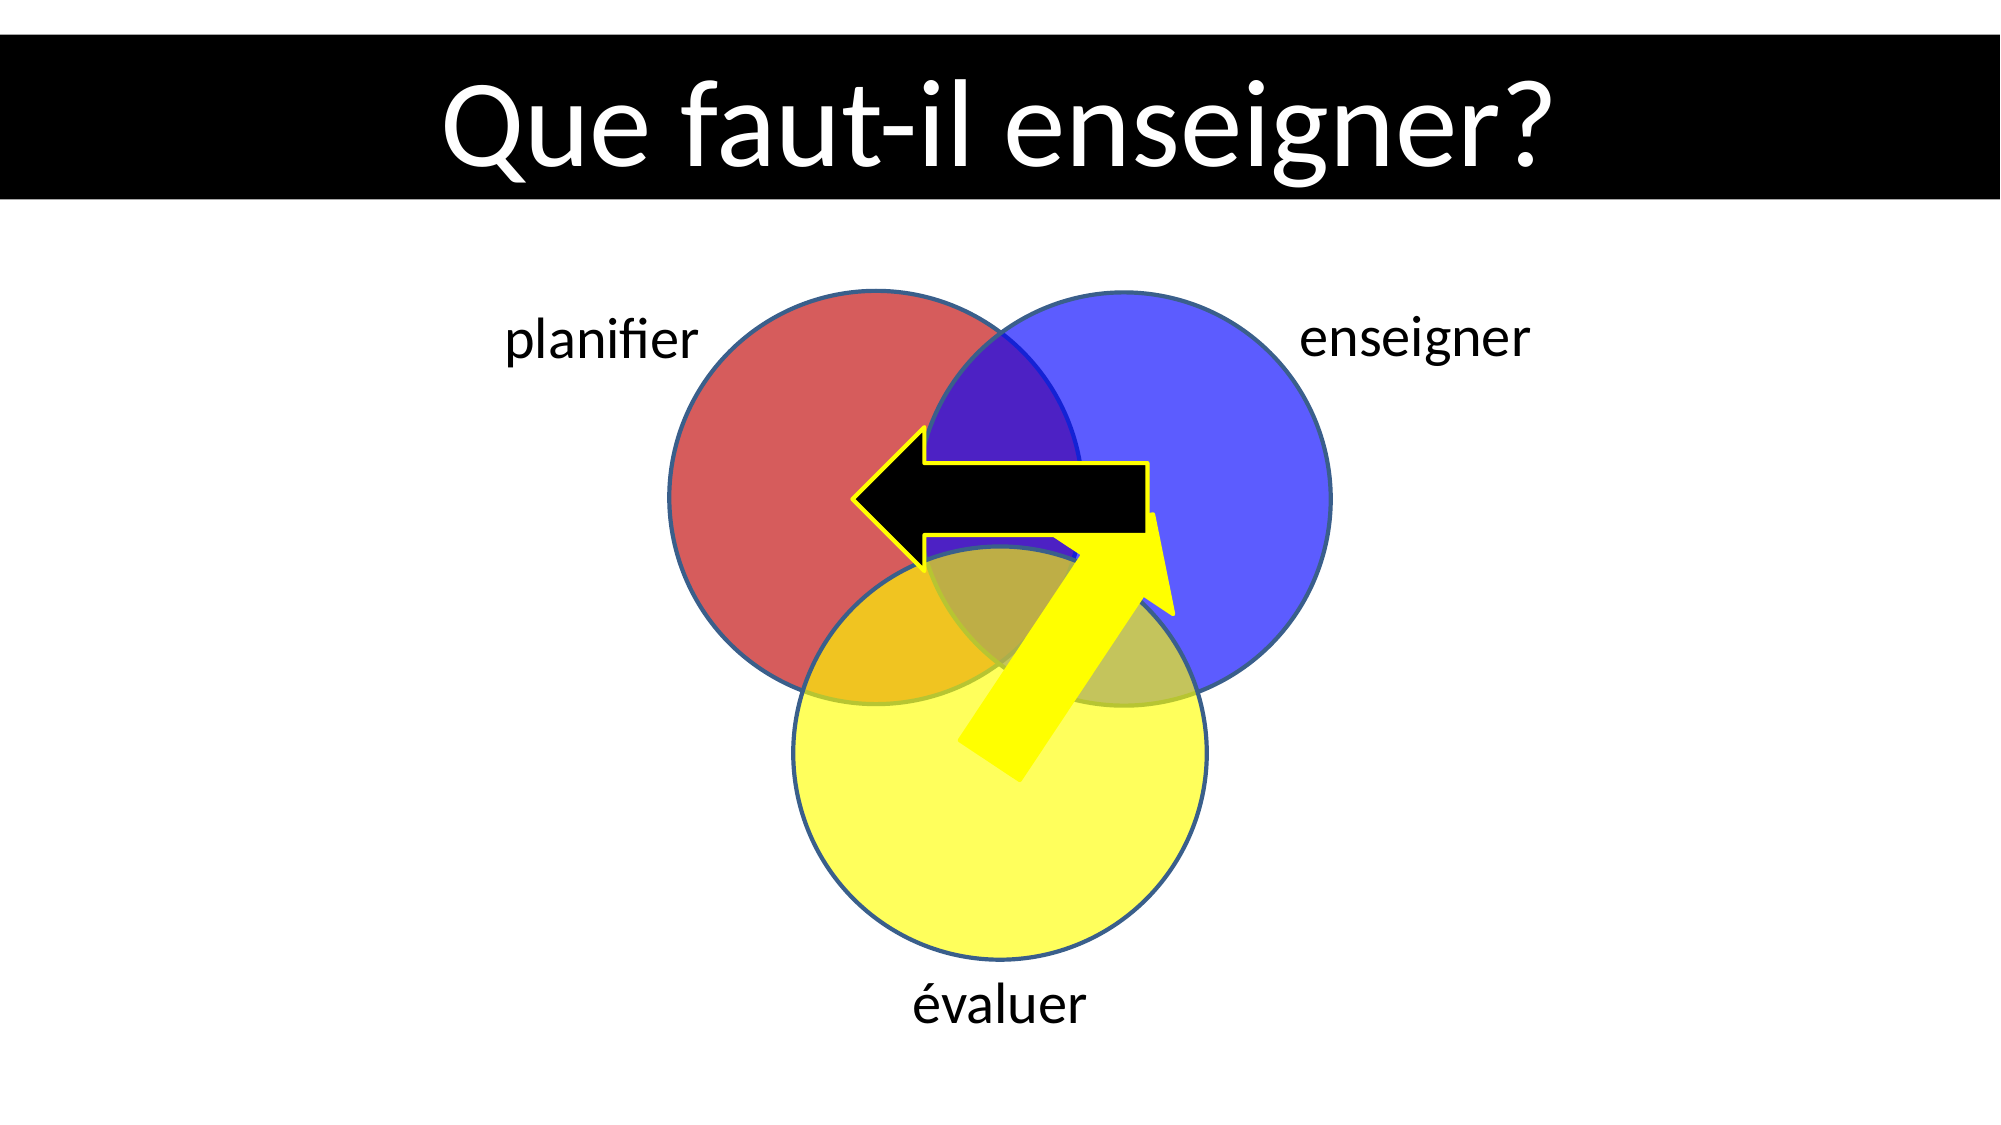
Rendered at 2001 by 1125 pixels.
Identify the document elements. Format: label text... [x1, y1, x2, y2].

text_box planifier [489, 292, 715, 378]
text_box [927, 290, 1333, 694]
text_box [667, 288, 1001, 692]
text_box Que faut-il enseigner? [0, 34, 2000, 200]
text_box [850, 425, 1150, 573]
text_box [957, 512, 1176, 783]
text_box [791, 544, 1209, 962]
text_box évaluer [897, 958, 1103, 1043]
text_box enseigner [1285, 290, 1547, 376]
